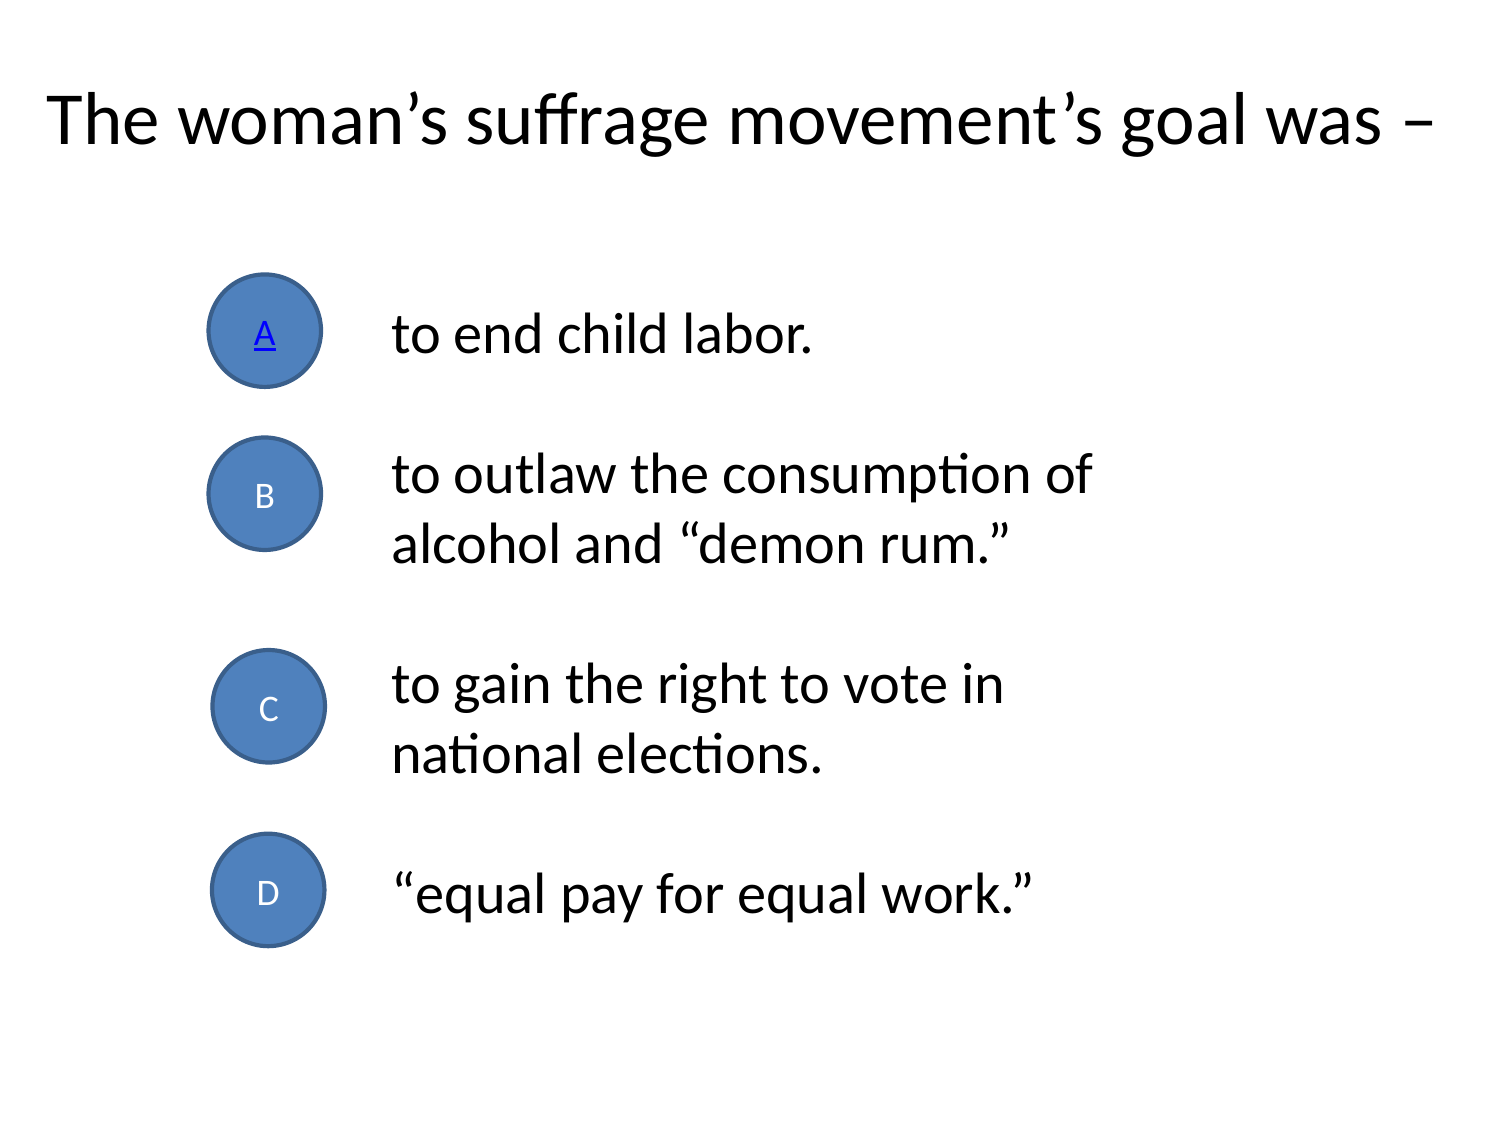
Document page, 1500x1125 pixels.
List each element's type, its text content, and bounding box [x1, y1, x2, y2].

text_box C [210, 647, 328, 765]
text_box The woman’s suffrage movement’s goal was – [32, 62, 1471, 168]
text_box B [206, 435, 324, 553]
text_box to end child labor. to outlaw the consumption of alcohol and “demon rum.” to gain the right to vote in national elections. “equal pay for equal work.” [376, 287, 1127, 933]
text_box D [209, 831, 327, 949]
text_box A [206, 272, 324, 390]
